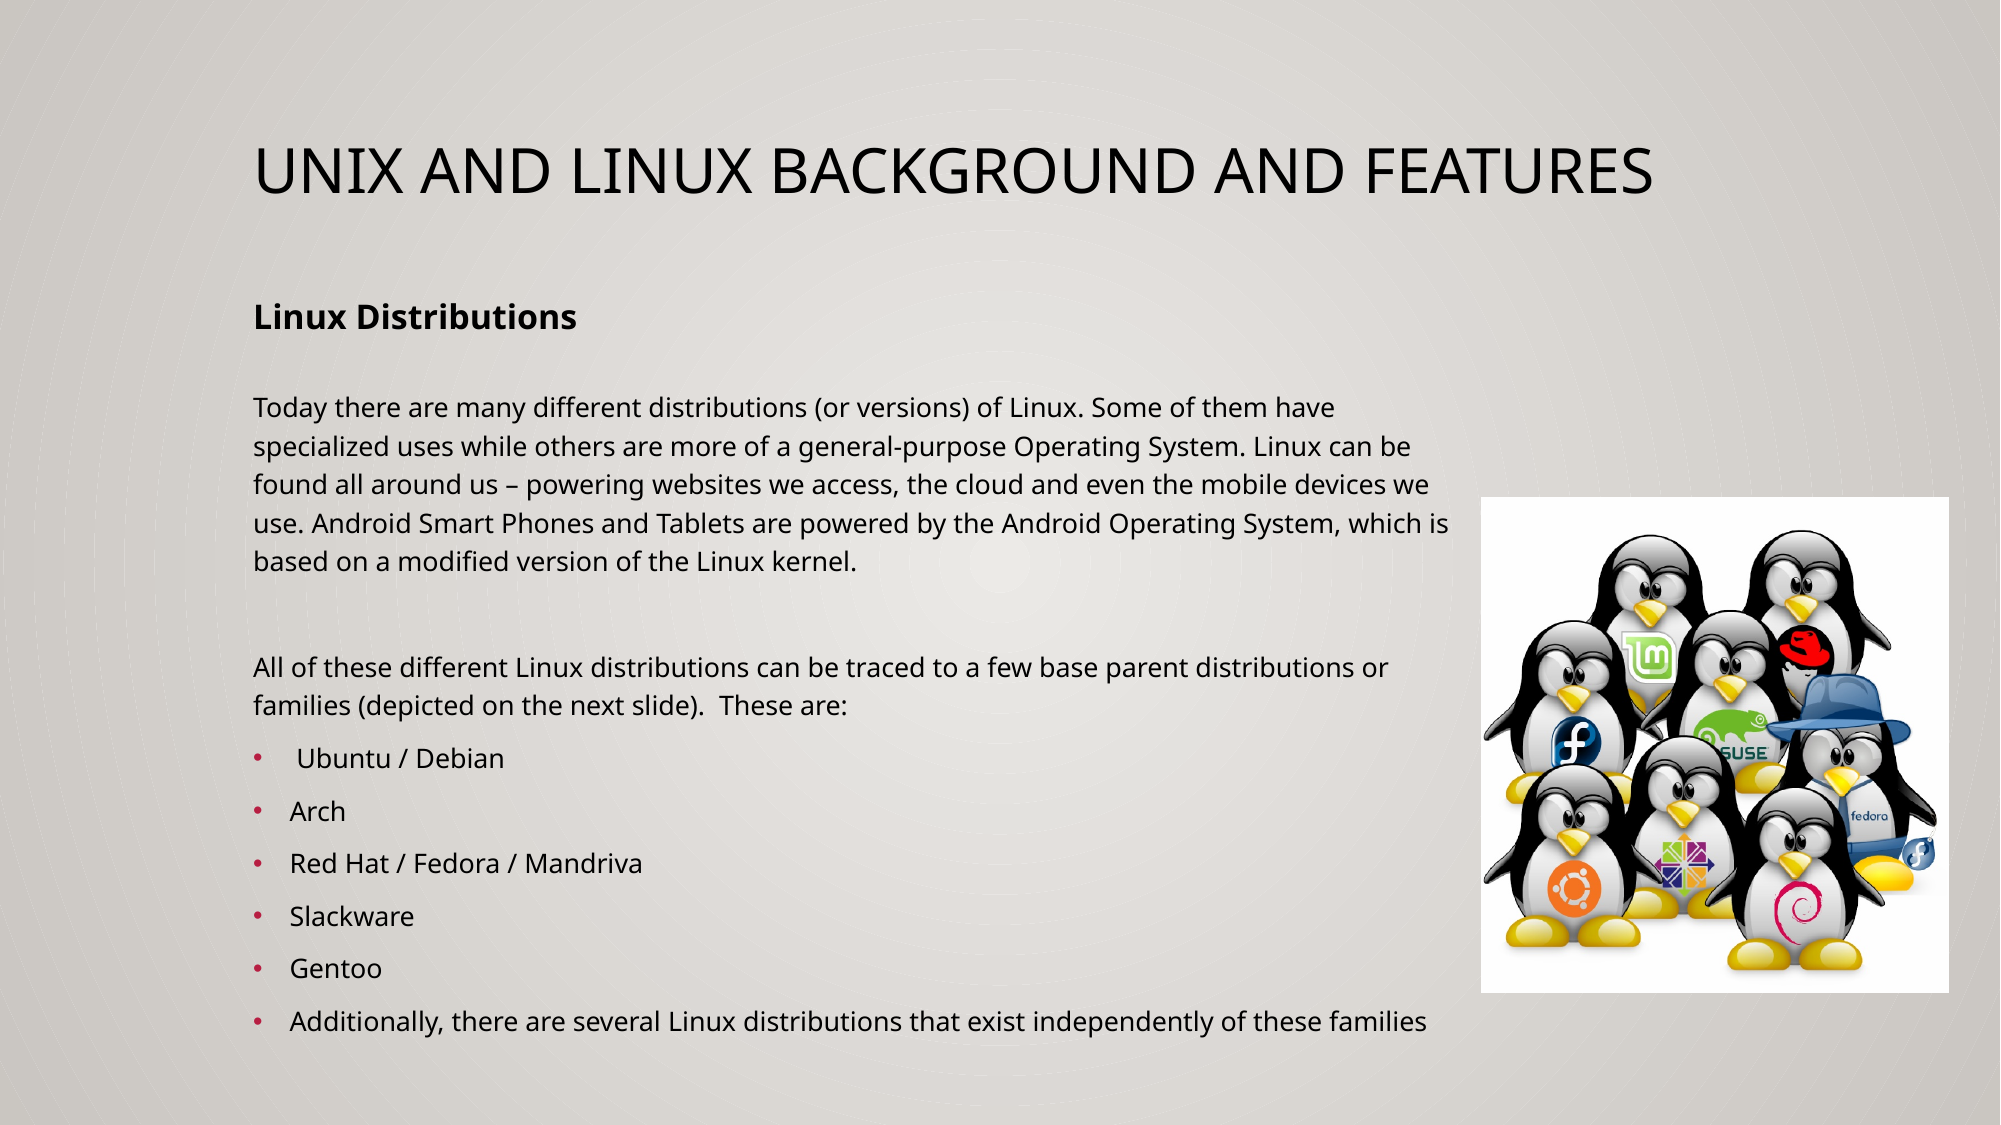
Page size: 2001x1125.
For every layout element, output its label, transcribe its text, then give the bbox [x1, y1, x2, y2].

list Linux Distributions Today there are many different distributions (or versions) of Linux. Some of them have specialized uses while others are more of a general-purpose Operating System. Linux can be found all around us – powering websites we access, the cloud and even the mobile devices we use. Android Smart Phones and Tablets are powered by the Android Operating System, which is based on a modified version of the Linux kernel. All of these different Linux distributions can be traced to a few base parent distributions or families (depicted on the next slide). These are: Ubuntu / Debian Arch Red Hat / Fedora / Mandriva Slackware Gentoo Additionally, there are several Linux distributions that exist independently of these families [238, 279, 1471, 1061]
title UNIX and LINUX Background and features [238, 131, 1814, 305]
picture [1481, 496, 1949, 994]
